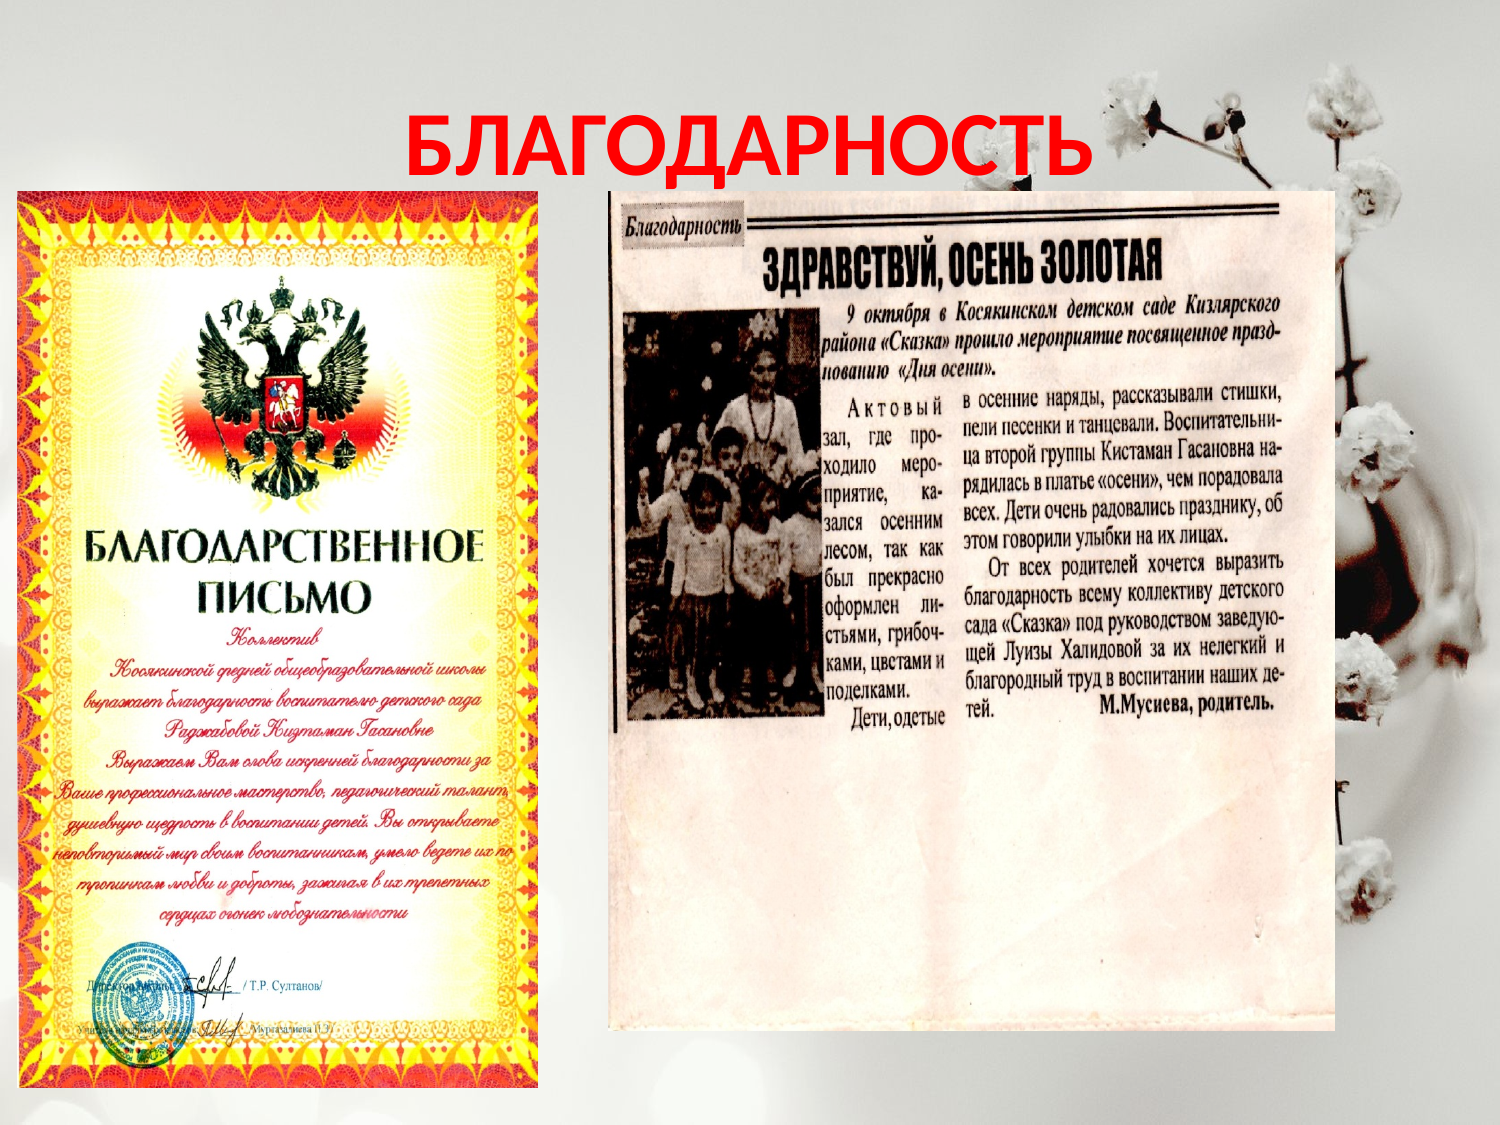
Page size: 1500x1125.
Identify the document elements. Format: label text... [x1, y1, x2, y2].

picture [0, 0, 1500, 1125]
title БЛАГОДАРНОСТЬ [74, 44, 1426, 233]
